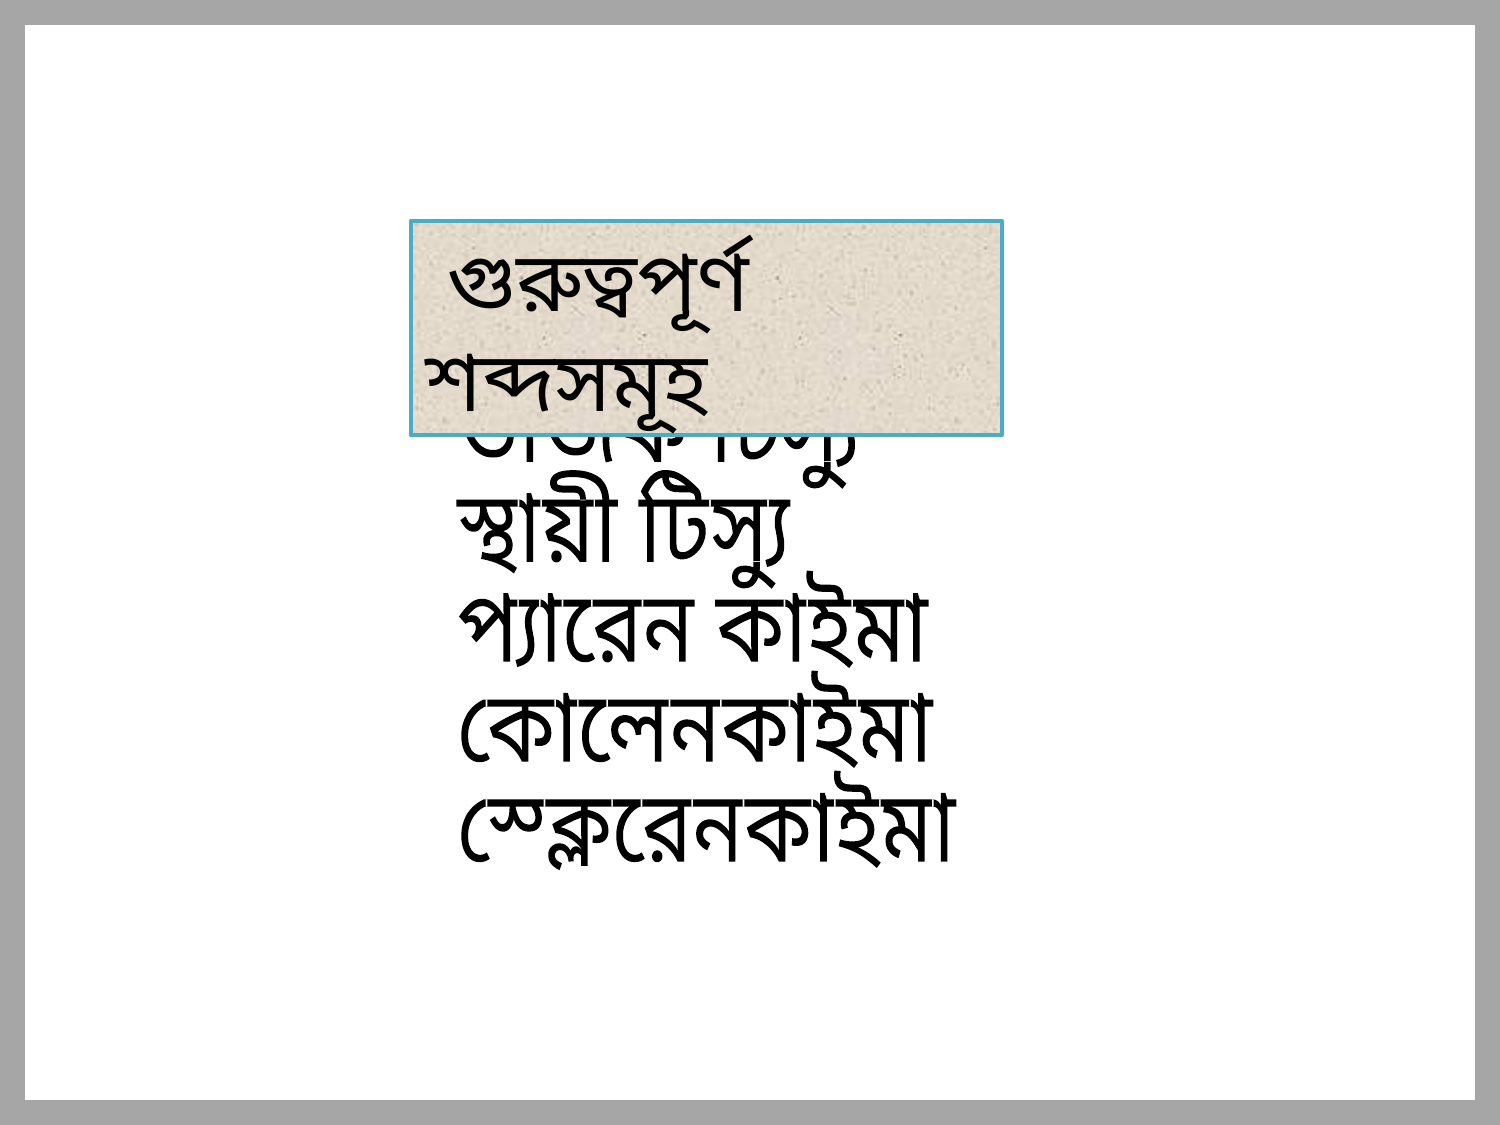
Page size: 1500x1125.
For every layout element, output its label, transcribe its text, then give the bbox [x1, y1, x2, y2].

text_box গুরুত্বপূর্ণ শব্দসমূহ [409, 219, 1004, 437]
